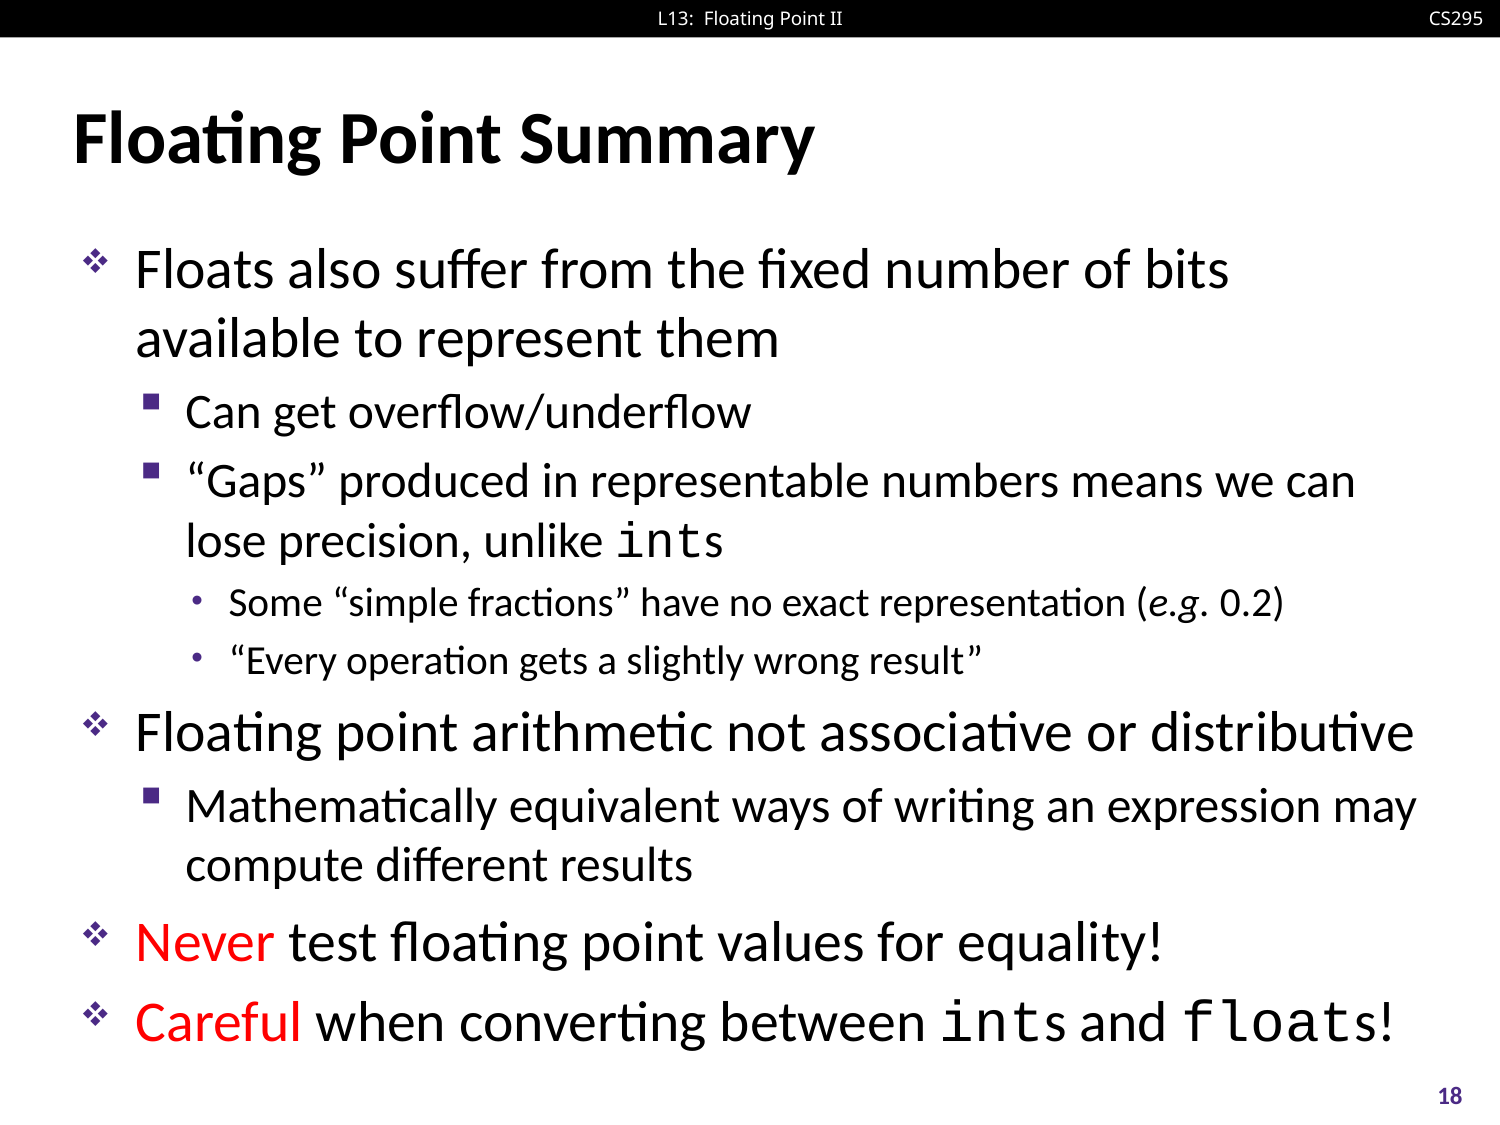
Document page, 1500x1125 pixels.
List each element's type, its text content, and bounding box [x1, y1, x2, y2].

list Floats also suffer from the fixed number of bits available to represent them Can get overflow/underflow “Gaps” produced in representable numbers means we can lose precision, unlike ints Some “simple fractions” have no exact representation (e.g. 0.2) “Every operation gets a slightly wrong result” Floating point arithmetic not associative or distributive Mathematically equivalent ways of writing an expression may compute different results Never test floating point values for equality! Careful when converting between ints and floats! [64, 223, 1438, 1094]
title Floating Point Summary [58, 71, 1438, 197]
slide_number 18 [1400, 1065, 1500, 1125]
